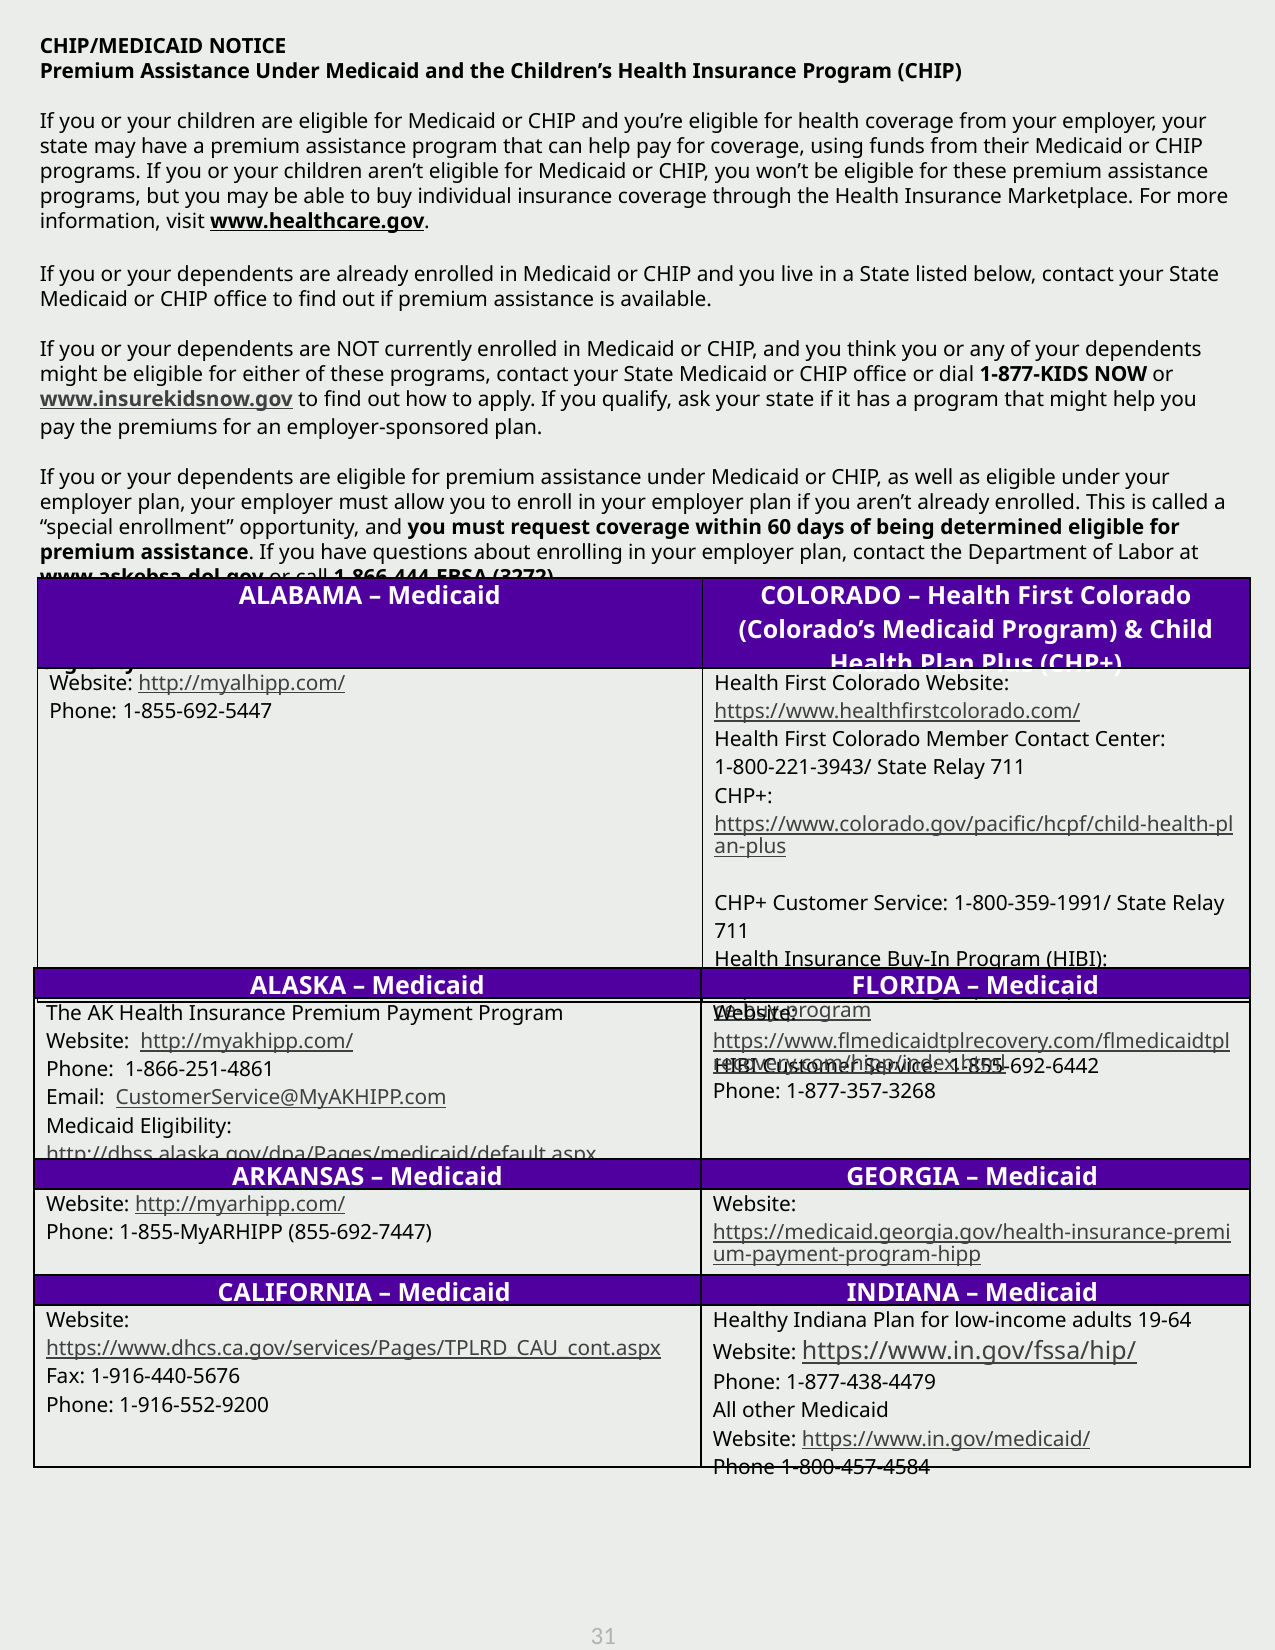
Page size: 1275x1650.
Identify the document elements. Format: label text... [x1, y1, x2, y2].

table_cell The AK Health Insurance Premium Payment Program Website: http://myakhipp.com/ Phone: 1-866-251-4861 Email: CustomerService@MyAKHIPP.com Medicaid Eligibility: http://dhss.alaska.gov/dpa/Pages/medicaid/default.aspx [35, 999, 700, 1158]
table_cell ARKANSAS – Medicaid [35, 1160, 700, 1188]
table_header ALASKA – Medicaid [35, 969, 700, 997]
table_cell CALIFORNIA – Medicaid [35, 1276, 700, 1304]
table_cell Website: http://myalhipp.com/ Phone: 1-855-692-5447 [38, 669, 702, 967]
text_box CHIP/MEDICAID NOTICE Premium Assistance Under Medicaid and the Children’s Health Insurance Program (CHIP) If you or your children are eligible for Medicaid or CHIP and you’re eligible for health coverage from your employer, your state may have a premium assistance program that can help pay for coverage, using funds from their Medicaid or CHIP programs. If you or your children aren’t eligible for Medicaid or CHIP, you won’t be eligible for these premium assistance programs, but you may be able to buy individual insurance coverage through the Health Insurance Marketplace. For more information, visit www.healthcare.gov. If you or your dependents are already enrolled in Medicaid or CHIP and you live in a State listed below, contact your State Medicaid or CHIP office to find out if premium assistance is available. If you or your dependents are NOT currently enrolled in Medicaid or CHIP, and you think you or any of your dependents might be eligible for either of these programs, contact your State Medicaid or CHIP office or dial 1-877-KIDS NOW or www.insurekidsnow.gov to find out how to apply. If you qualify, ask your state if it has a program that might help you pay the premiums for an employer-sponsored plan. If you or your dependents are eligible for premium assistance under Medicaid or CHIP, as well as eligible under your employer plan, your employer must allow you to enroll in your employer plan if you aren’t already enrolled. This is called a “special enrollment” opportunity, and you must request coverage within 60 days of being determined eligible for premium assistance. If you have questions about enrolling in your employer plan, contact the Department of Labor at www.askebsa.dol.gov or call 1-866-444-EBSA (3272). If you live in one of the following states, you may be eligible for assistance paying your employer health plan premiums. The following list of states is current as of July 31, 2024. Contact your State for more information on eligibility – [24, 24, 1250, 682]
table_cell Healthy Indiana Plan for low-income adults 19-64 Website: https://www.in.gov/fssa/hip/ Phone: 1-877-438-4479 All other Medicaid Website: https://www.in.gov/medicaid/ Phone 1-800-457-4584 [702, 1306, 1249, 1466]
slide_number 31 [562, 1619, 617, 1650]
table_cell Website: https://www.flmedicaidtplrecovery.com/flmedicaidtplrecovery.com/hipp/index.html Phone: 1-877-357-3268 [702, 999, 1249, 1158]
table_header FLORIDA – Medicaid [702, 969, 1249, 997]
table_cell INDIANA – Medicaid [702, 1276, 1249, 1304]
table_cell Website: http://myarhipp.com/ Phone: 1-855-MyARHIPP (855-692-7447) [35, 1190, 700, 1274]
table_cell Website: https://medicaid.georgia.gov/health-insurance-premium-payment-program-hipp Phone: 1-678-564-1162 ext. 2131 [702, 1190, 1249, 1274]
table_header COLORADO – Health First Colorado (Colorado’s Medicaid Program) & Child Health Plan Plus (CHP+) [703, 579, 1249, 667]
table_cell Website: https://www.dhcs.ca.gov/services/Pages/TPLRD_CAU_cont.aspx Fax: 1-916-440-5676 Phone: 1-916-552-9200 [35, 1306, 700, 1466]
table_header ALABAMA – Medicaid [38, 579, 702, 667]
table_cell Health First Colorado Website: https://www.healthfirstcolorado.com/ Health First Colorado Member Contact Center: 1-800-221-3943/ State Relay 711 CHP+: https://www.colorado.gov/pacific/hcpf/child-health-plan-plus CHP+ Customer Service: 1-800-359-1991/ State Relay 711 Health Insurance Buy-In Program (HIBI): https://www.colorado.gov/pacific/hcpf/health-insurance-buy-program HIBI Customer Service: 1-855-692-6442 [703, 669, 1249, 967]
table_cell GEORGIA – Medicaid [702, 1160, 1249, 1188]
text_box [0, 0, 1275, 1650]
